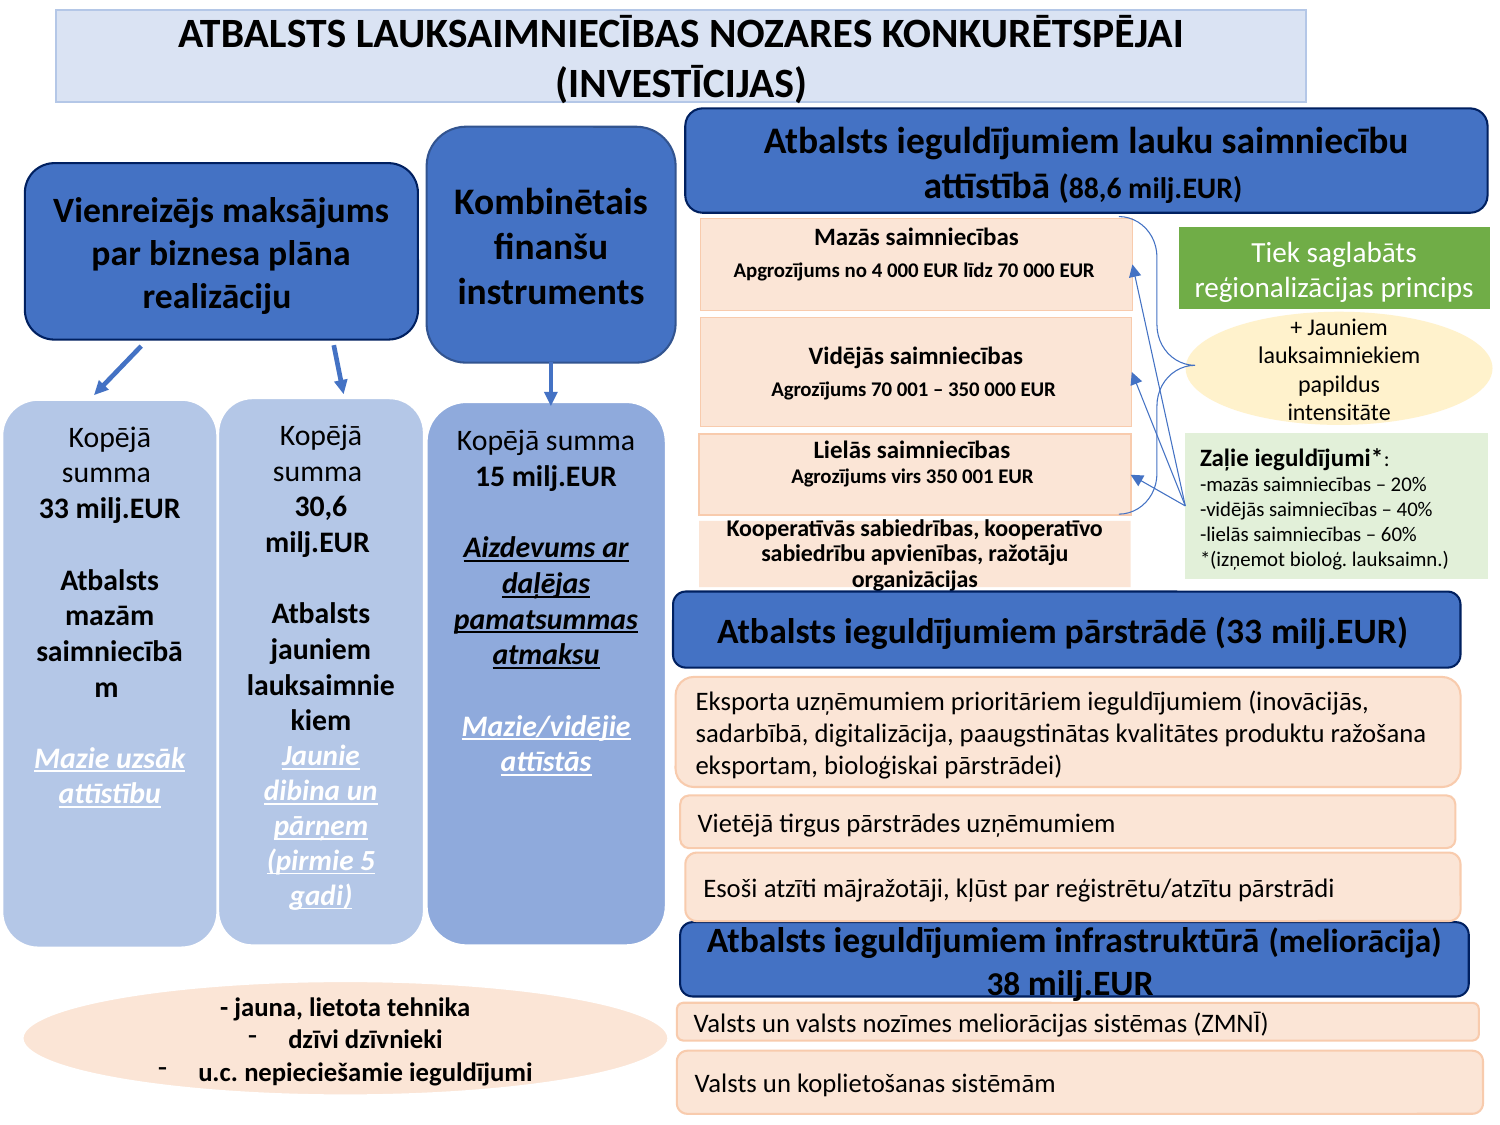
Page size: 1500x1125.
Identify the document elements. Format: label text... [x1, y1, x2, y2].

text_box Tiek saglabāts reģionalizācijas princips [1175, 224, 1493, 312]
text_box ATBALSTS LAUKSAIMNIECĪBAS NOZARES KONKURĒTSPĒJAI (INVESTĪCIJAS) [55, 9, 1307, 103]
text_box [94, 346, 142, 395]
text_box Atbalsts ieguldījumiem lauku saimniecību attīstībā (88,6 milj.EUR) [684, 107, 1489, 214]
text_box Kopējā summa 30,6 milj.EUR Atbalsts jauniem lauksaimniekiem Jaunie dibina un pārņem (pirmie 5 gadi) [217, 397, 425, 947]
text_box Atbalsts ieguldījumiem infrastruktūrā (meliorācija) 38 milj.EUR [679, 921, 1470, 998]
text_box Kombinētais finanšu instruments [425, 125, 677, 364]
text_box Kopējā summa 33 milj.EUR Atbalsts mazām saimniecībām Mazie uzsāk attīstību [1, 398, 218, 949]
text_box [1132, 507, 1142, 513]
text_box Vienreizējs maksājums par biznesa plāna realizāciju [23, 162, 420, 341]
text_box Kopējā summa 15 milj.EUR Aizdevums ar daļējas pamatsummas atmaksu Mazie/vidējie attīstās [425, 400, 667, 947]
text_box Vietējā tirgus pārstrādes uzņēmumiem [679, 794, 1457, 850]
text_box [1118, 216, 1158, 317]
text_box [699, 317, 1132, 588]
text_box - jauna, lietota tehnika dzīvi dzīvnieki u.c. nepieciešamie ieguldījumi [20, 978, 671, 1098]
text_box Eksporta uzņēmumiem prioritāriem ieguldījumiem (inovācijās, sadarbībā, digitalizācija, paaugstinātas kvalitātes produktu ražošana eksportam, bioloģiskai pārstrādei) [674, 675, 1462, 789]
text_box Mazās saimniecības Apgrozījums no 4 000 EUR līdz 70 000 EUR [700, 218, 1118, 311]
text_box Esoši atzīti mājražotāji, kļūst par reģistrētu/atzītu pārstrādi [684, 851, 1462, 923]
text_box [1186, 363, 1196, 368]
text_box Zaļie ieguldījumi*: -mazās saimniecības – 20% -vidējās saimniecības – 40% -lielās saimniecības – 60% *(izņemot bioloģ. lauksaimn.) [1185, 433, 1488, 579]
text_box Valsts un koplietošanas sistēmām [675, 1049, 1485, 1115]
text_box + Jauniem lauksaimniekiem papildus intensitāte [1186, 311, 1493, 425]
text_box Atbalsts ieguldījumiem pārstrādē (33 milj.EUR) [671, 590, 1462, 669]
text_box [1132, 264, 1186, 507]
text_box Valsts un valsts nozīmes meliorācijas sistēmas (ZMNĪ) [675, 1001, 1480, 1042]
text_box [333, 345, 344, 394]
